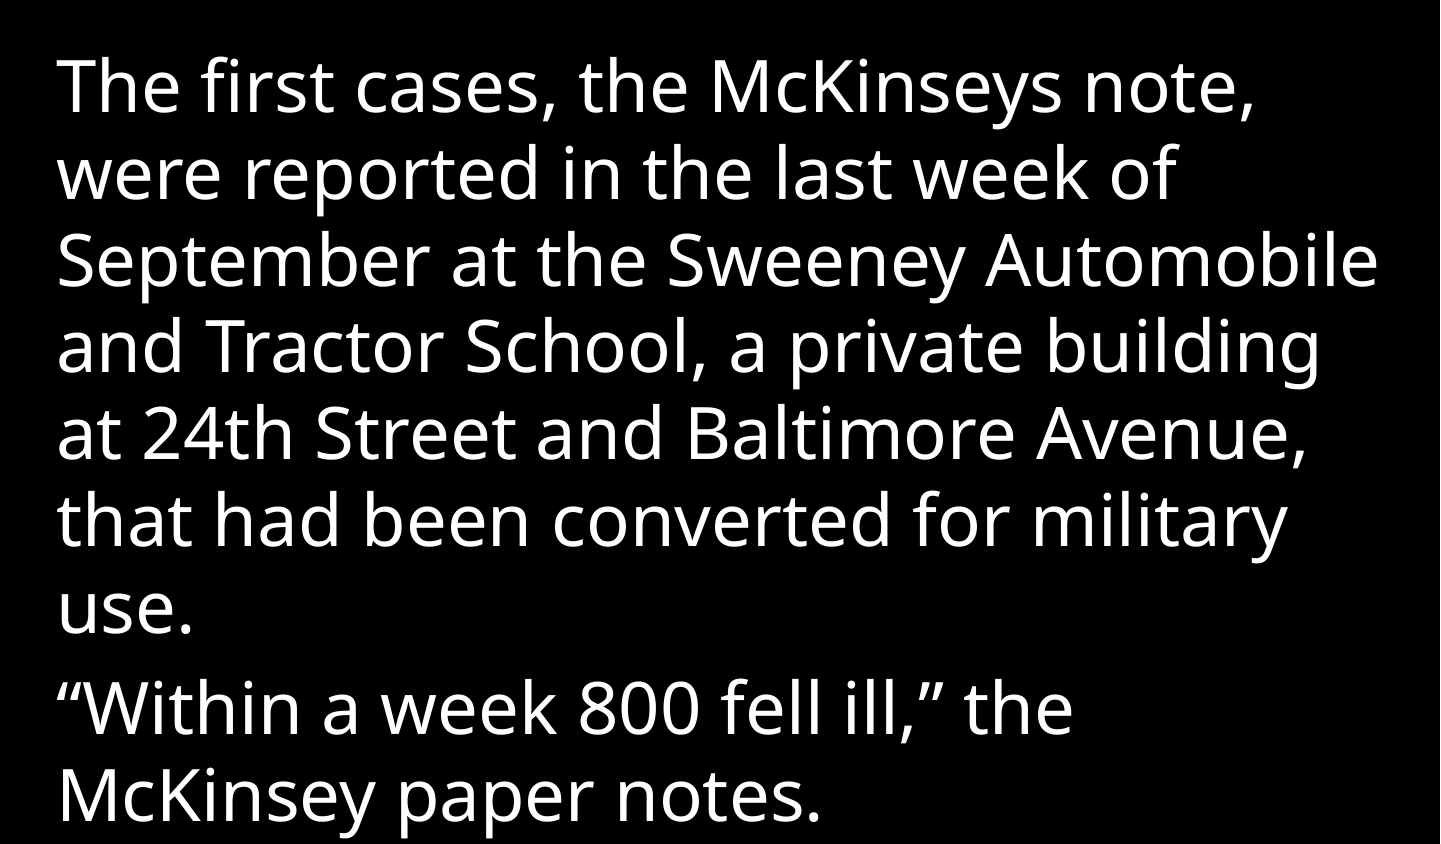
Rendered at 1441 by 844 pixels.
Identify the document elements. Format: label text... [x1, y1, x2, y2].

list The first cases, the McKinseys note, were reported in the last week of September at the Sweeney Automobile and Tractor School, a private building at 24th Street and Baltimore Avenue, that had been converted for military use. “Within a week 800 fell ill,” the McKinsey paper notes. [45, 34, 1396, 844]
